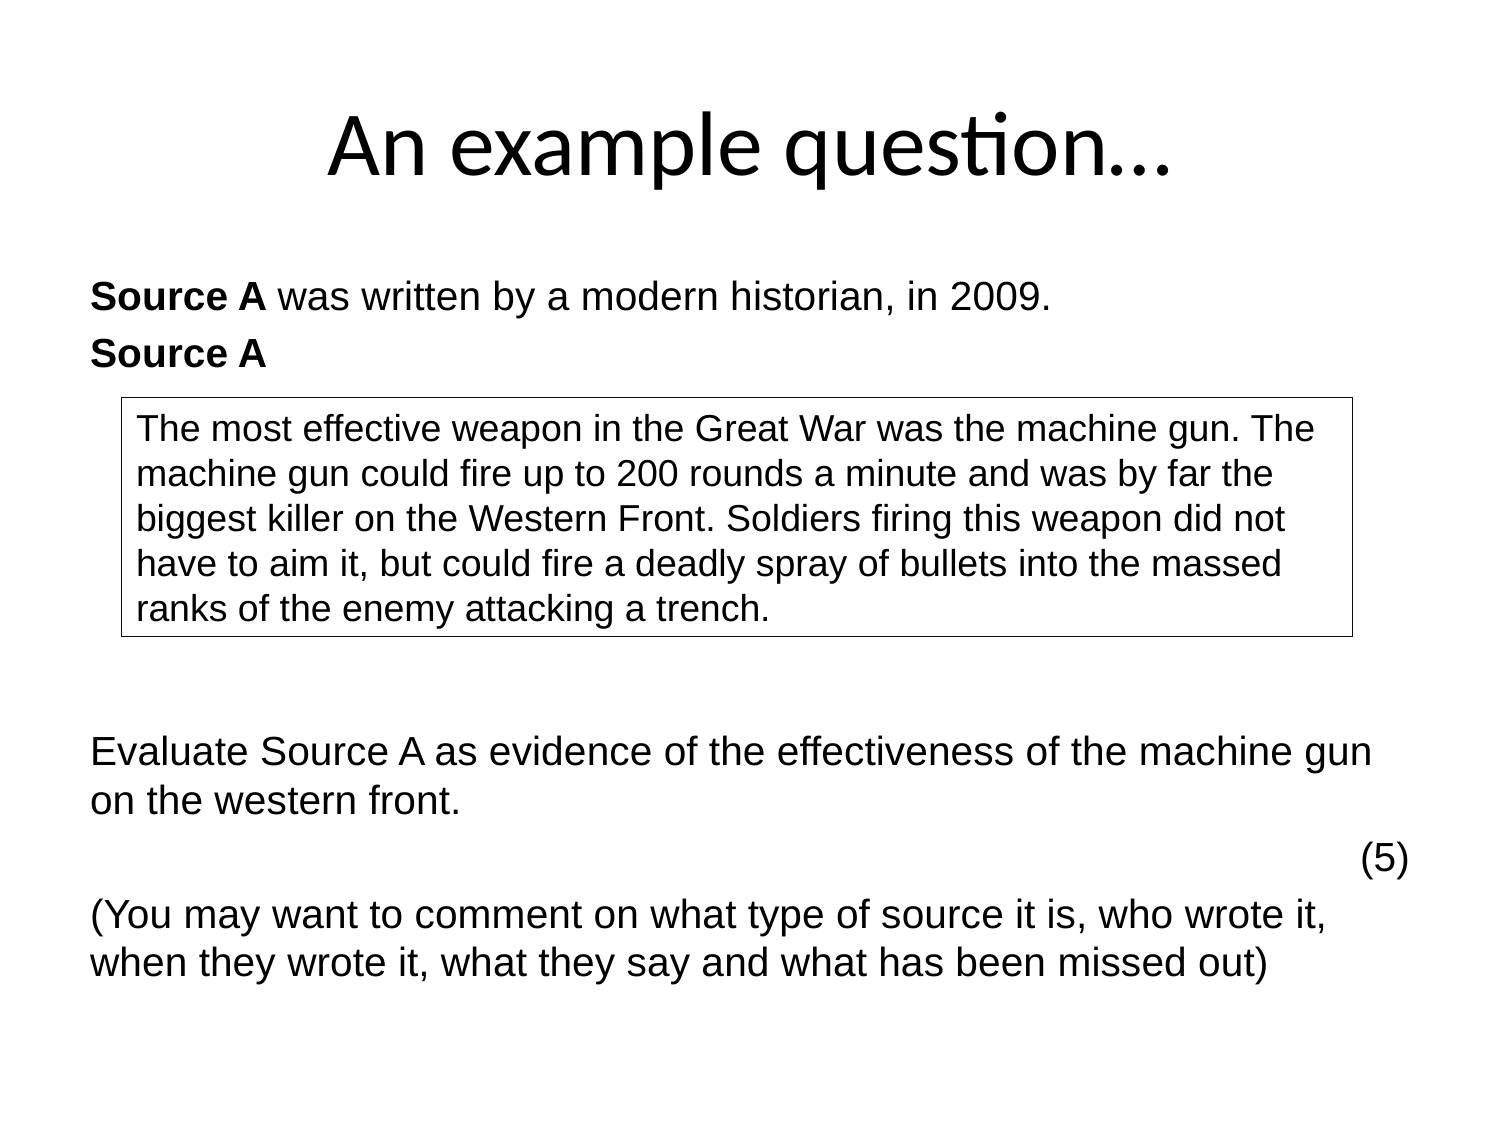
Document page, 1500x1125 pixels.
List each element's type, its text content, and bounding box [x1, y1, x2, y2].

title An example question… [75, 45, 1425, 233]
list Source A was written by a modern historian, in 2009. Source A Evaluate Source A as evidence of the effectiveness of the machine gun on the western front. (5) (You may want to comment on what type of source it is, who wrote it, when they wrote it, what they say and what has been missed out) [75, 262, 1425, 1005]
text_box The most effective weapon in the Great War was the machine gun. The machine gun could fire up to 200 rounds a minute and was by far the biggest killer on the Western Front. Soldiers firing this weapon did not have to aim it, but could fire a deadly spray of bullets into the massed ranks of the enemy attacking a trench. [121, 397, 1353, 637]
